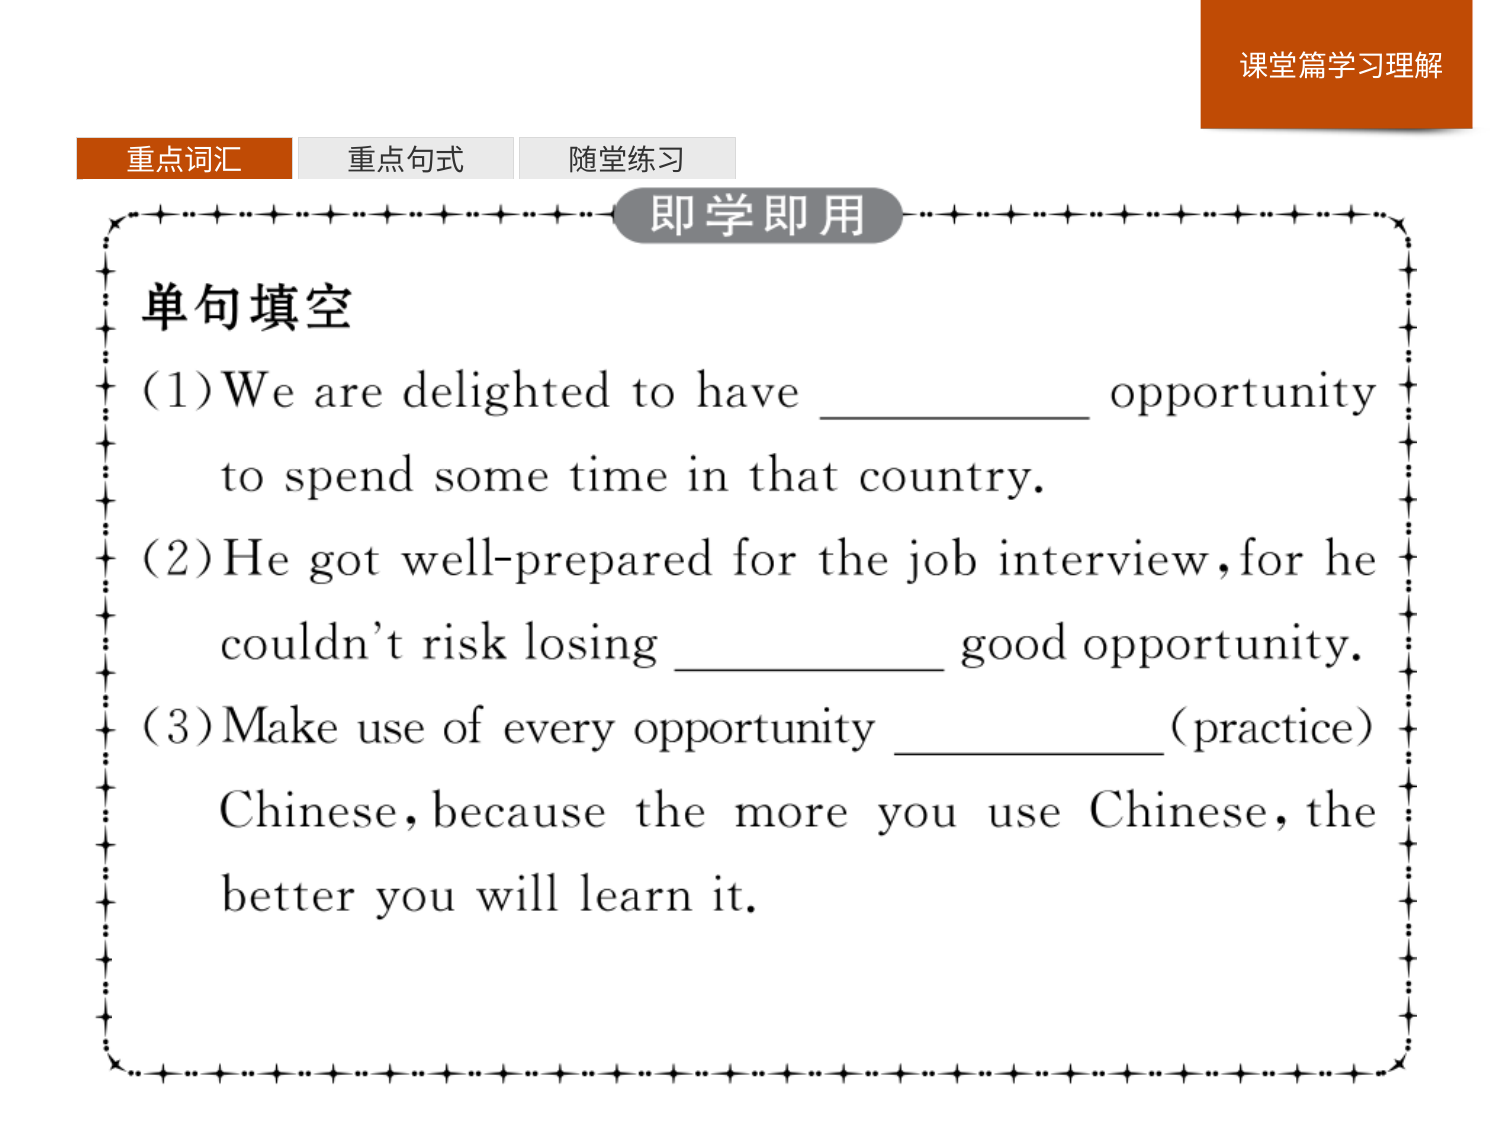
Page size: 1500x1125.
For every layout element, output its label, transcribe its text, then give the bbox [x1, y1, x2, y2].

text_box 随堂练习 [518, 135, 737, 177]
text_box 重点句式 [296, 135, 516, 177]
text_box 重点词汇 [75, 135, 294, 182]
picture [1200, 0, 1490, 140]
picture [83, 179, 1417, 1088]
